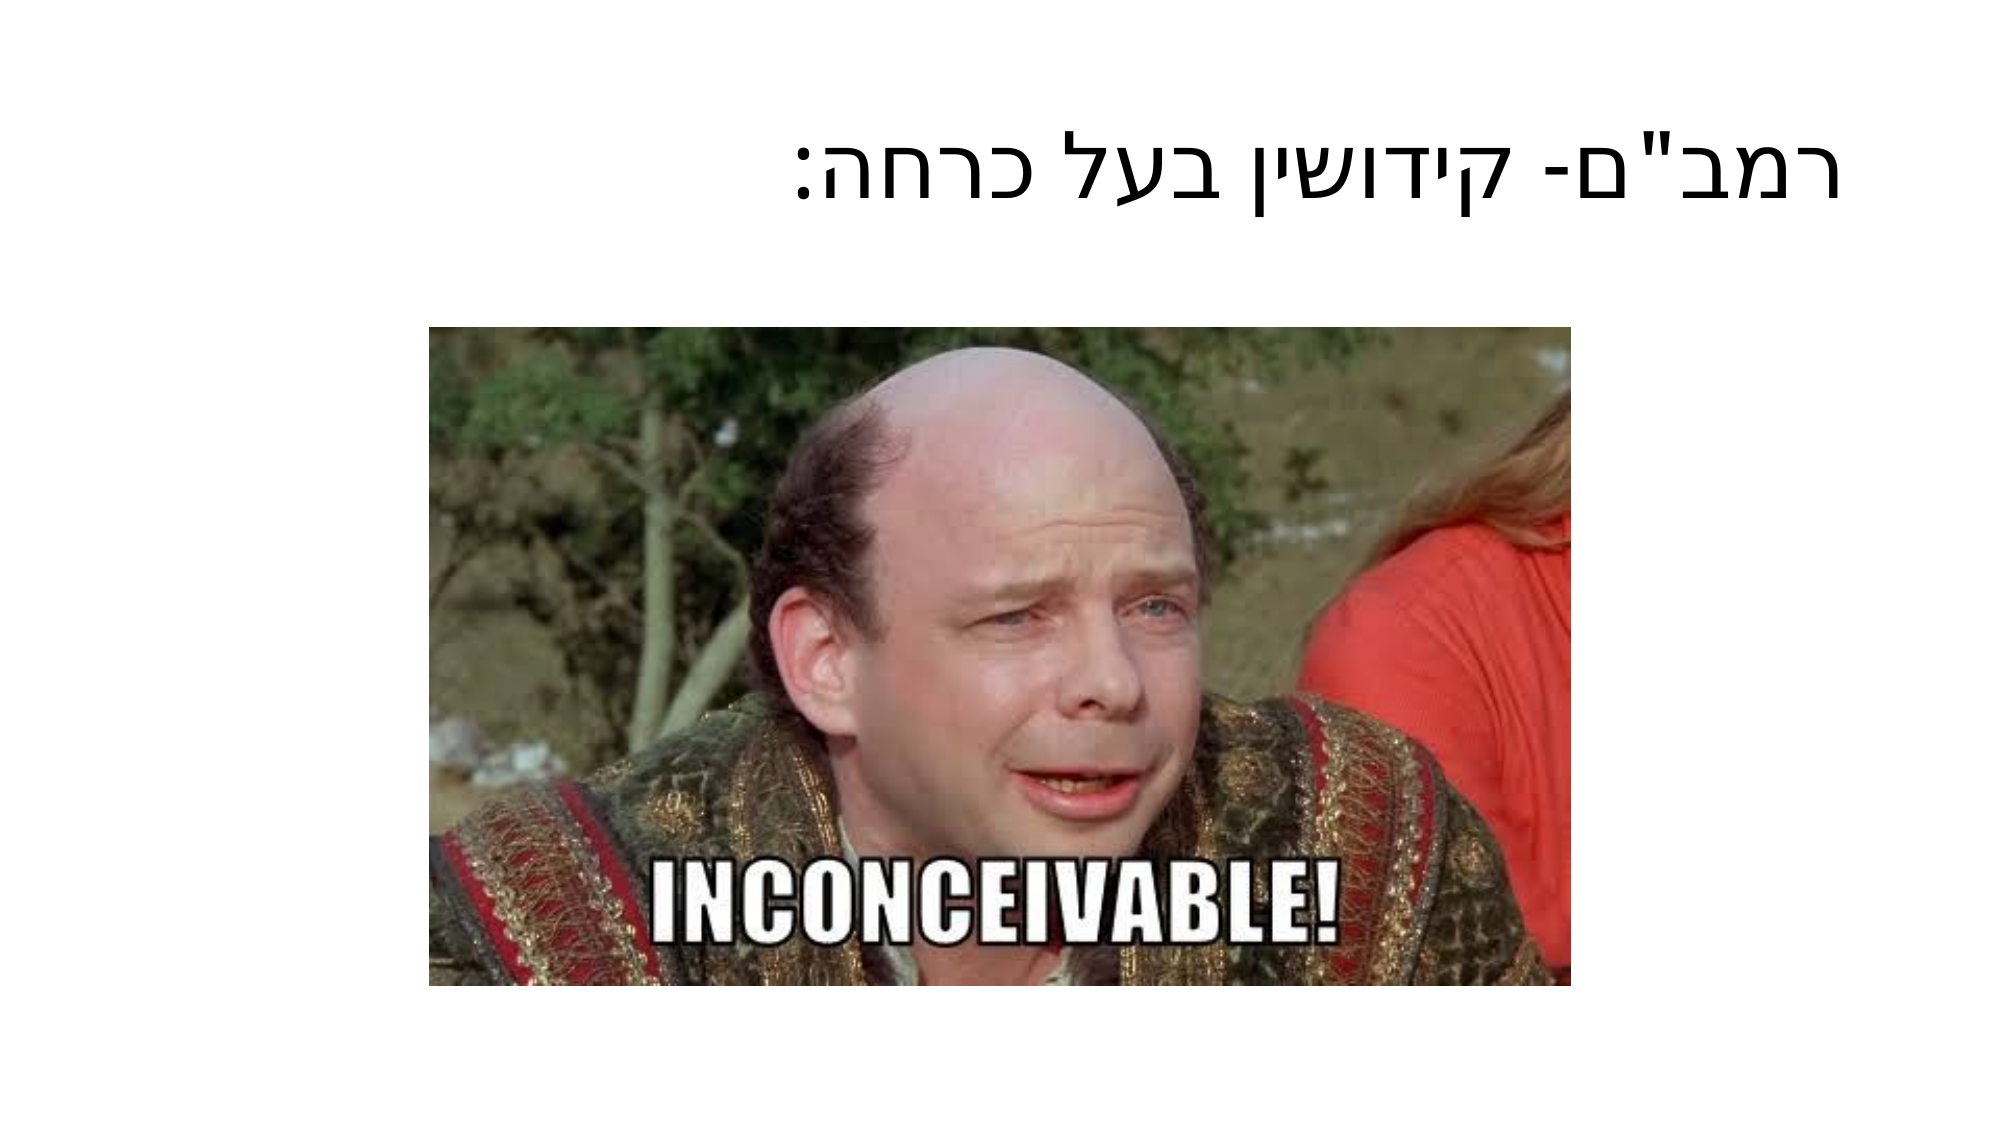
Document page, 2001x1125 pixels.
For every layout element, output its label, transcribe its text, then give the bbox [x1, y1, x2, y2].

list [429, 327, 1571, 986]
title רמב"ם- קידושין בעל כרחה: [137, 59, 1863, 278]
